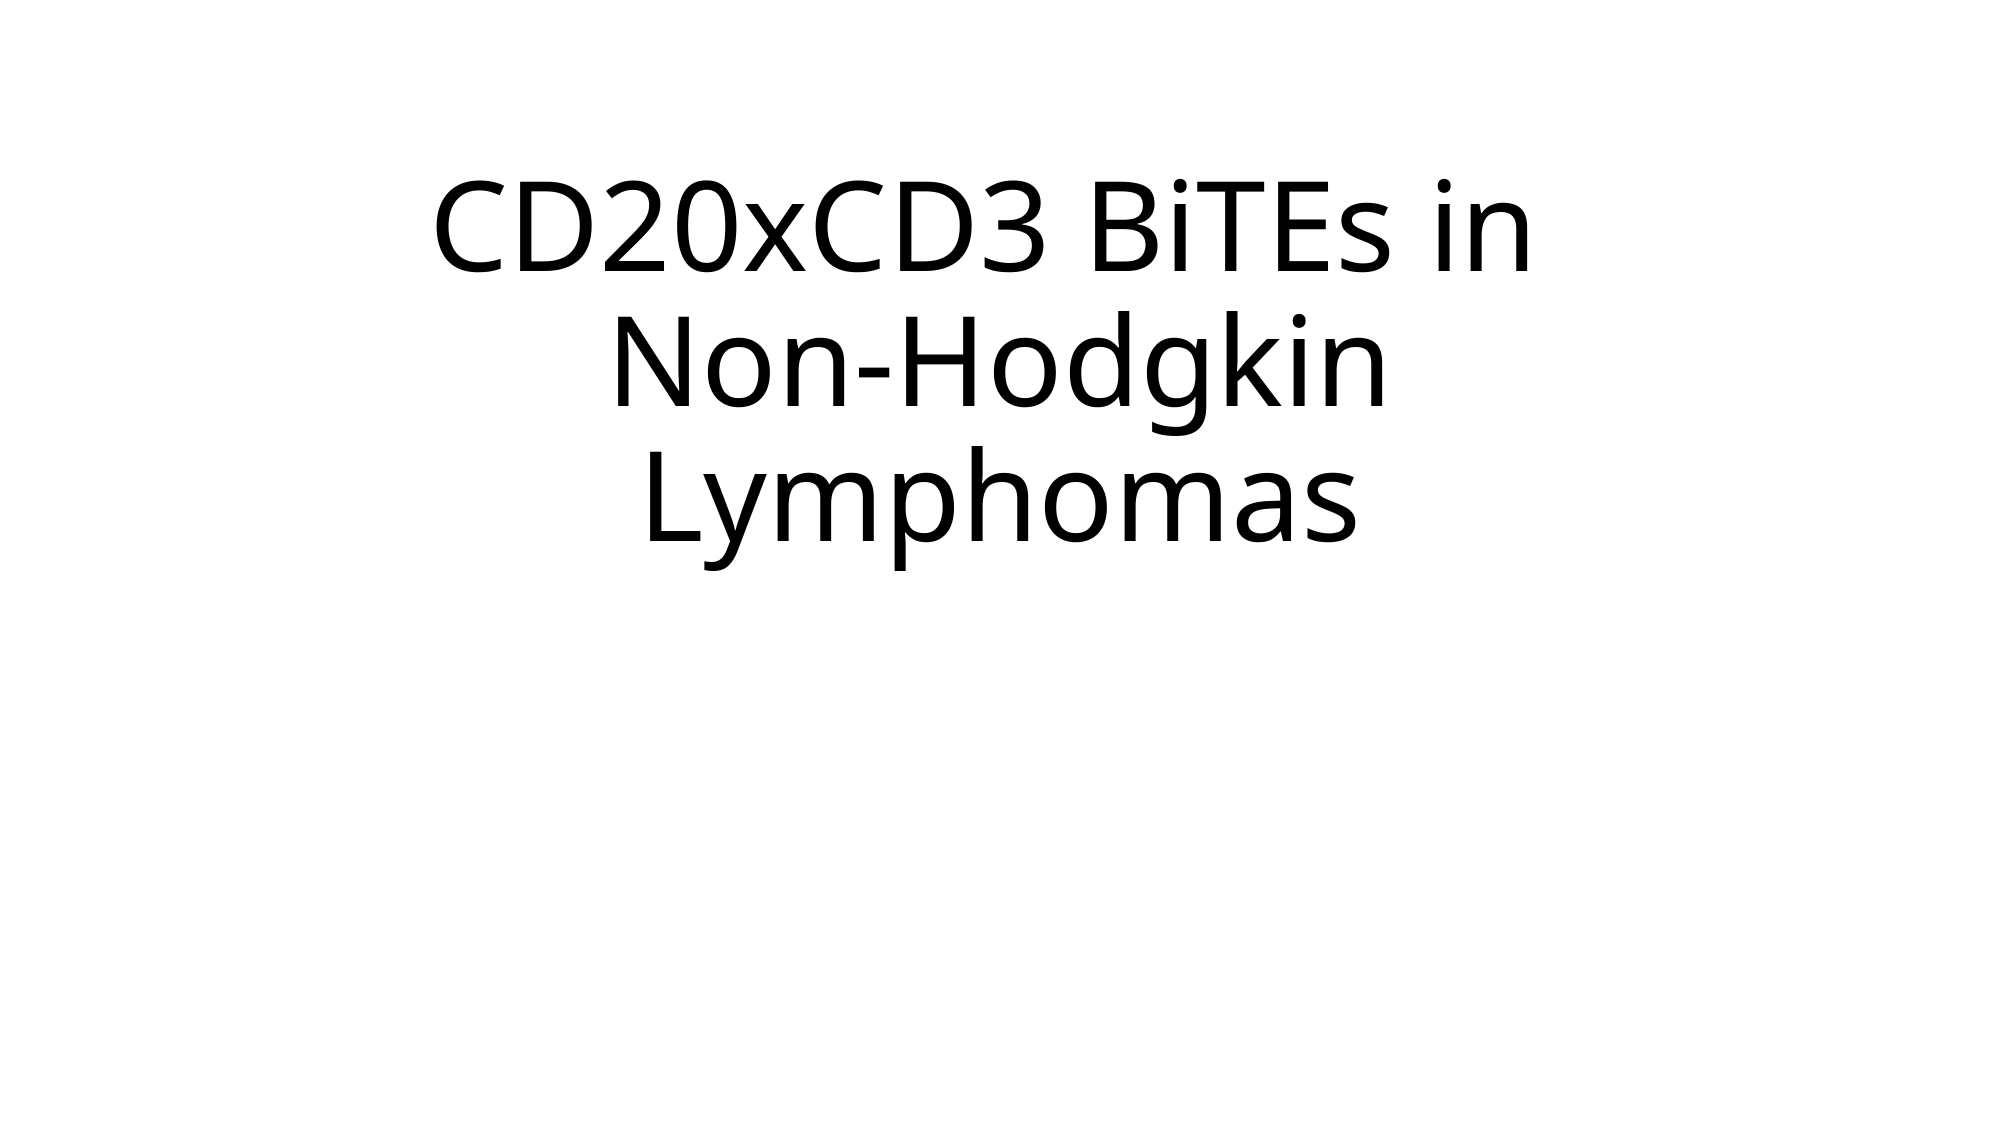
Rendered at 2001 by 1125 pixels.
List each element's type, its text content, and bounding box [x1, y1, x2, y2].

title CD20xCD3 BiTEs in Non-Hodgkin Lymphomas [249, 184, 1750, 576]
